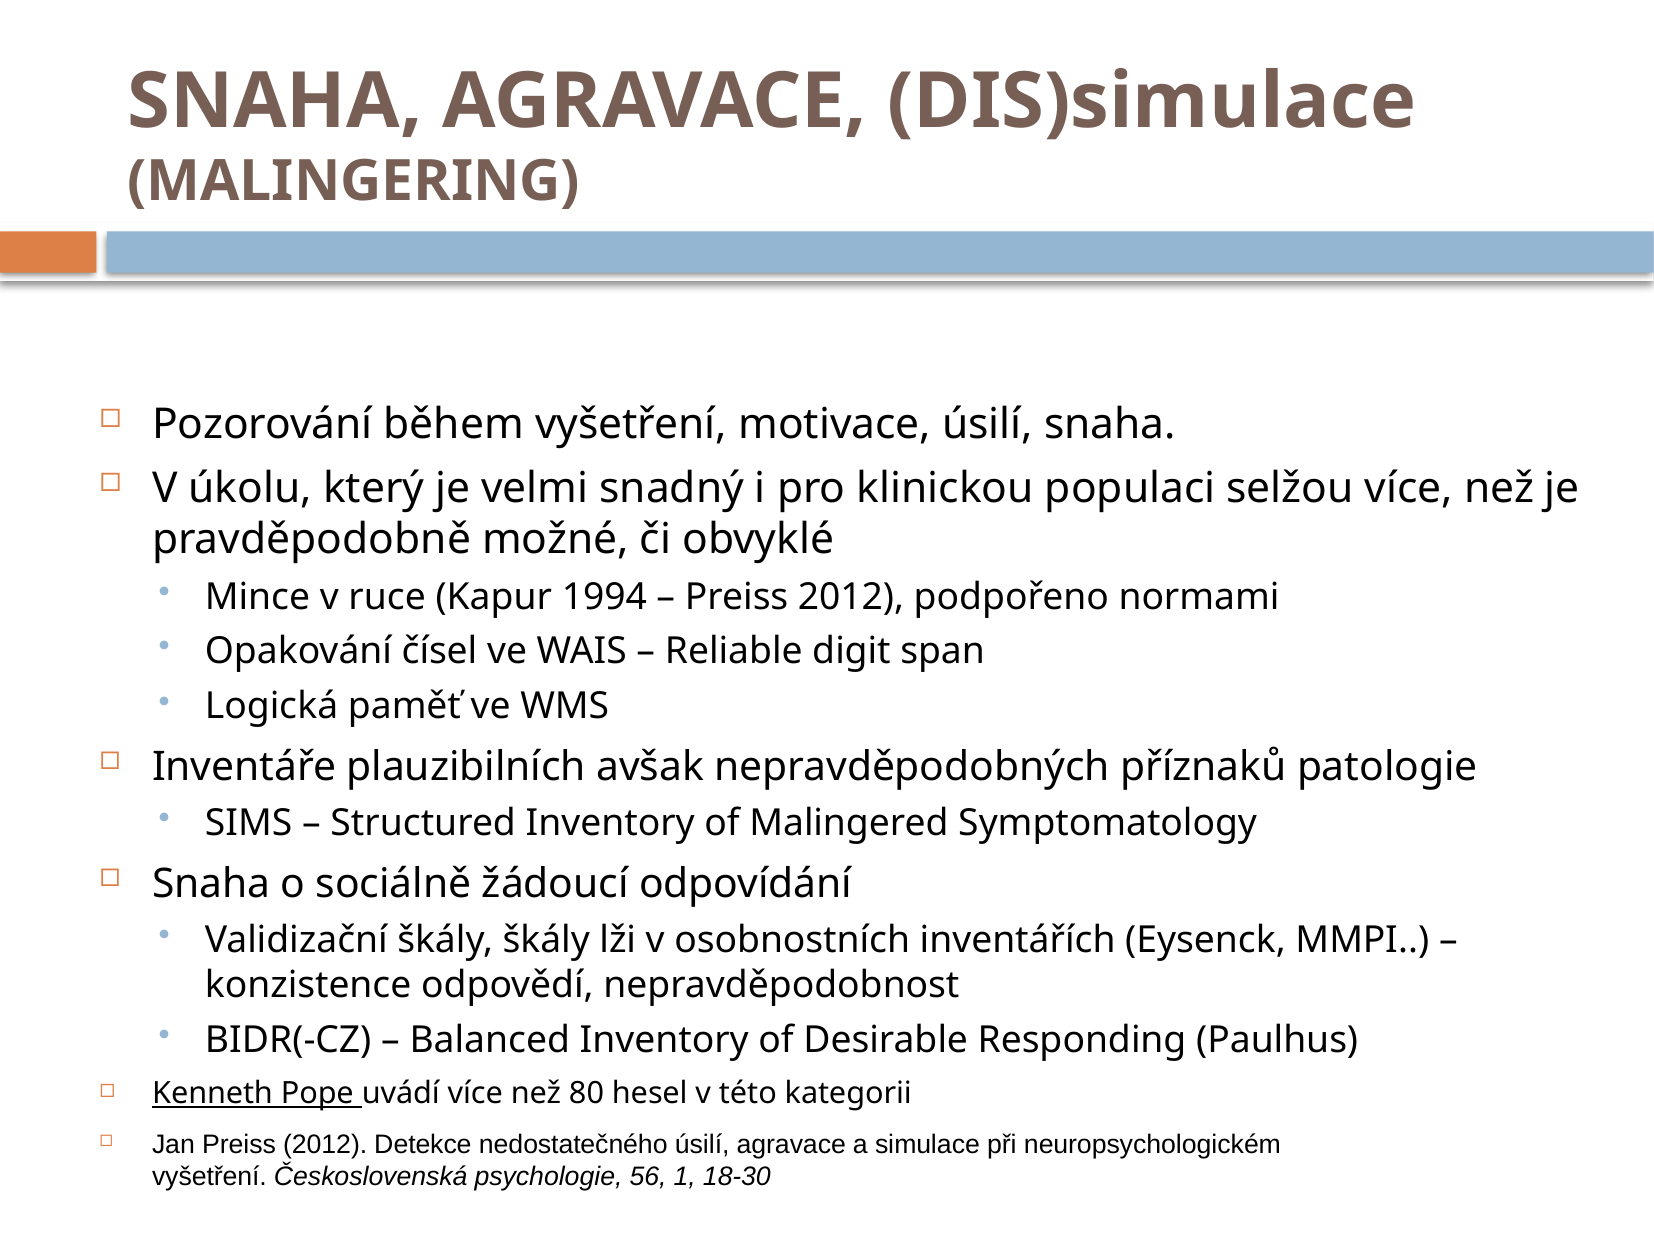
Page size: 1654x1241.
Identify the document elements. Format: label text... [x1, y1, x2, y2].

list Pozorování během vyšetření, motivace, úsilí, snaha. V úkolu, který je velmi snadný i pro klinickou populaci selžou více, než je pravděpodobně možné, či obvyklé Mince v ruce (Kapur 1994 – Preiss 2012), podpořeno normami Opakování čísel ve WAIS – Reliable digit span Logická paměť ve WMS Inventáře plauzibilních avšak nepravděpodobných příznaků patologie SIMS – Structured Inventory of Malingered Symptomatology Snaha o sociálně žádoucí odpovídání Validizační škály, škály lži v osobnostních inventářích (Eysenck, MMPI..) – konzistence odpovědí, nepravděpodobnost BIDR(-CZ) – Balanced Inventory of Desirable Responding (Paulhus) Kenneth Pope uvádí více než 80 hesel v této kategorii Jan Preiss (2012). Detekce nedostatečného úsilí, agravace a simulace při neuropsychologickém vyšetření. Československá psychologie, 56, 1, 18-30 [82, 387, 1599, 1206]
title SNAHA, AGRAVACE, (DIS)simulace (MALINGERING) [110, 41, 1586, 221]
